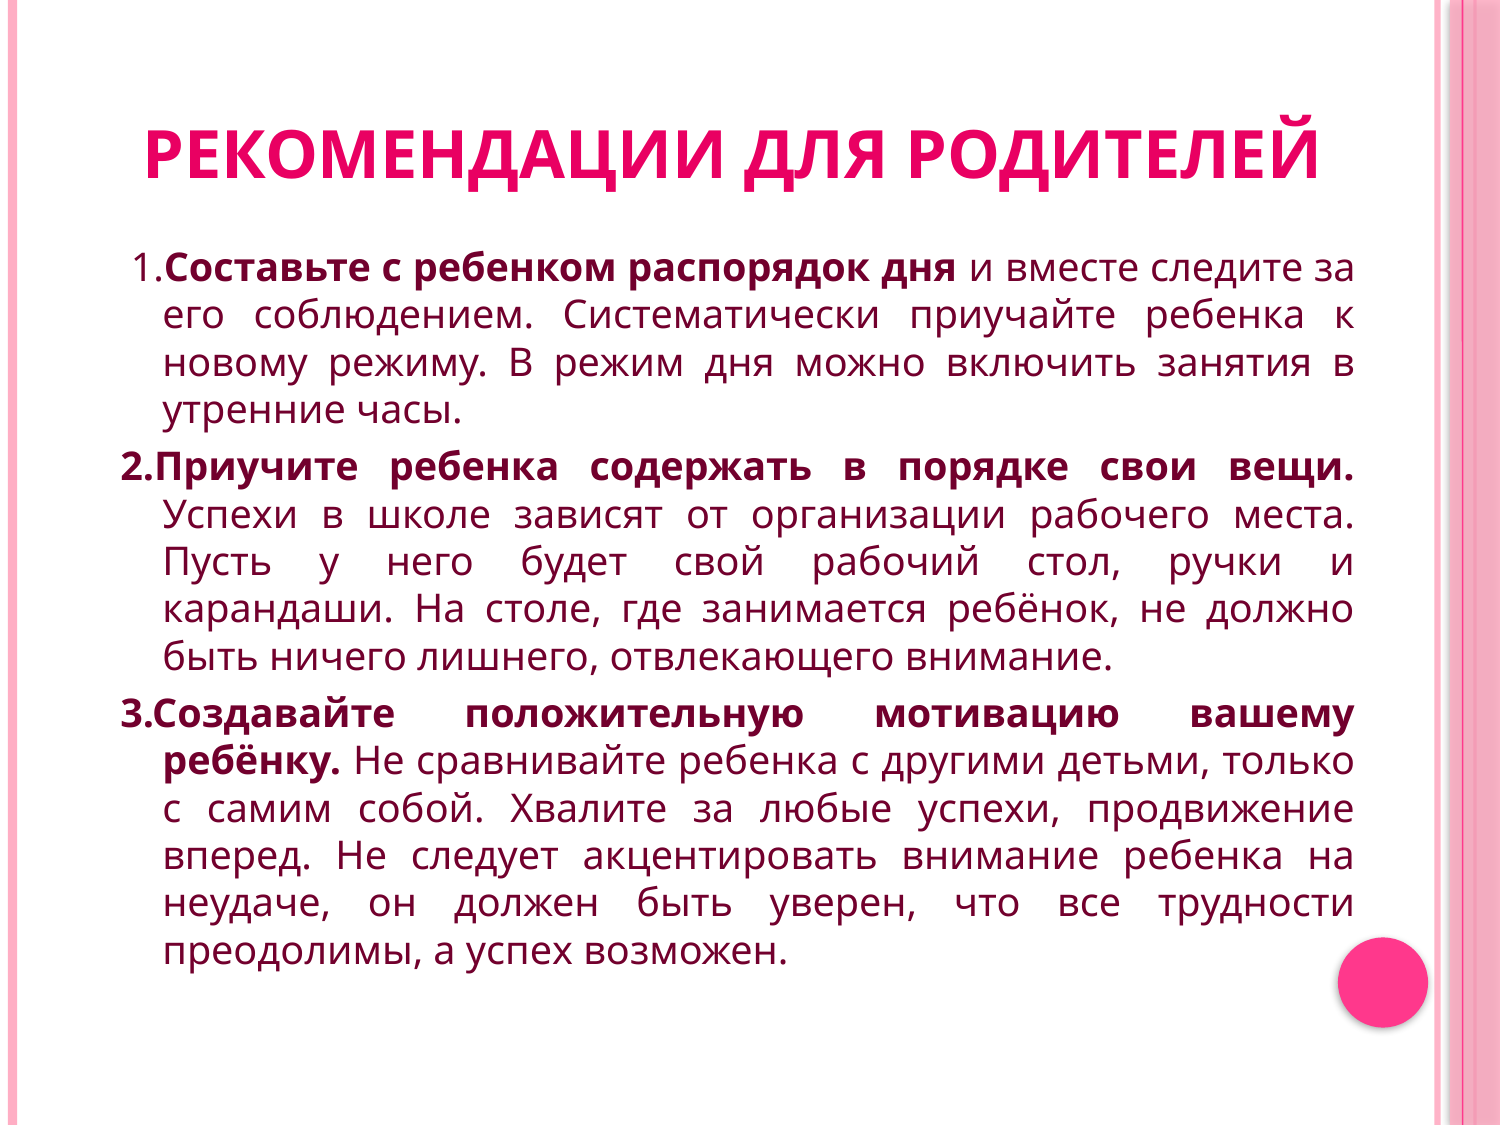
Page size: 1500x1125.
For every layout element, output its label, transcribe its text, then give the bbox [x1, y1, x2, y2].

title РЕКОМЕНДАЦИИ ДЛЯ РОДИТЕЛЕЙ [29, 54, 1436, 200]
list 1.Составьте с ребенком распорядок дня и вместе следите за его соблюдением. Систематически приучайте ребенка к новому режиму. В режим дня можно включить занятия в утренние часы. 2.Приучите ребенка содержать в порядке свои вещи. Успехи в школе зависят от организации рабочего места. Пусть у него будет свой рабочий стол, ручки и карандаши. На столе, где занимается ребёнок, не должно быть ничего лишнего, отвлекающего внимание. 3.Создавайте положительную мотивацию вашему ребёнку. Не сравнивайте ребенка с другими детьми, только с самим собой. Хвалите за любые успехи, продвижение вперед. Не следует акцентировать внимание ребенка на неудаче, он должен быть уверен, что все трудности преодолимы, а успех возможен. [105, 234, 1372, 997]
